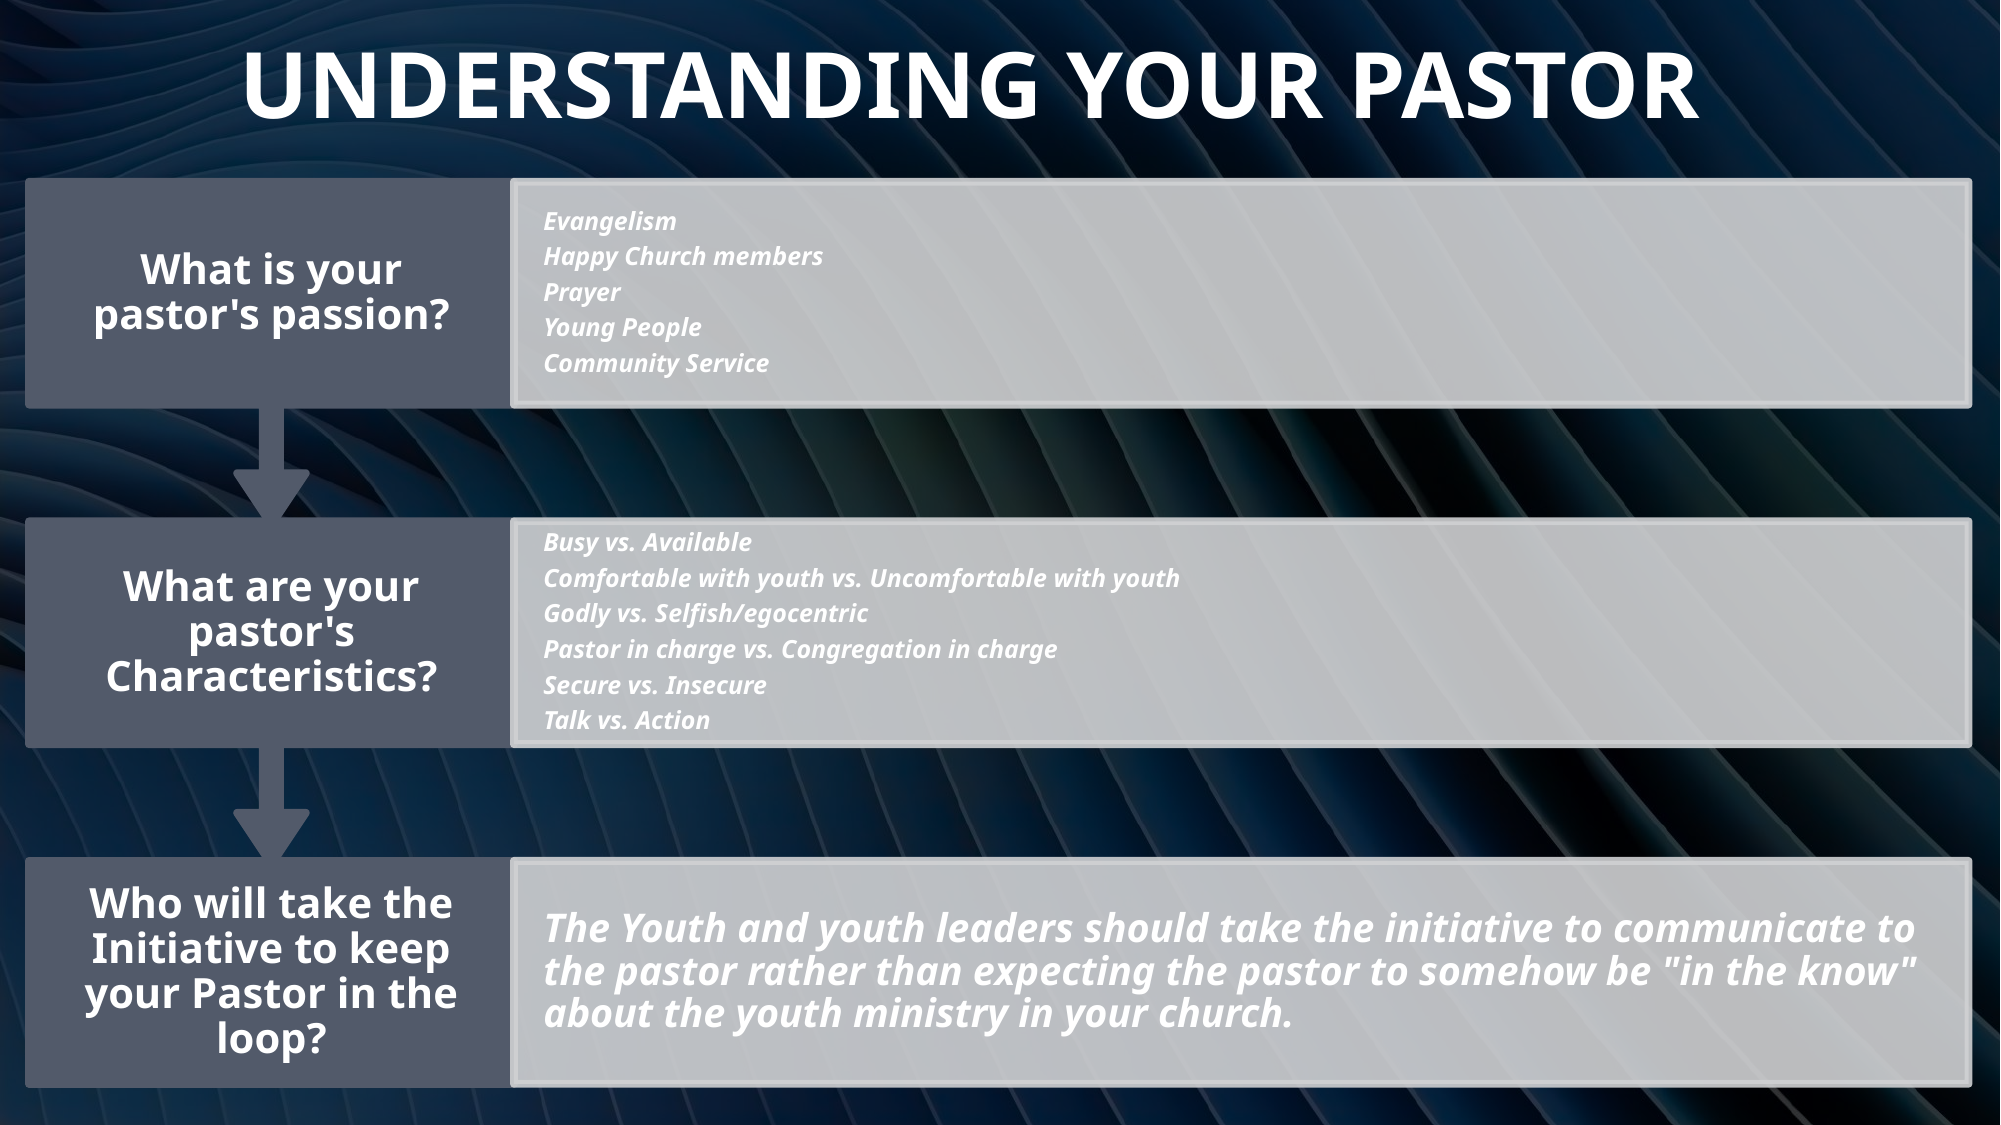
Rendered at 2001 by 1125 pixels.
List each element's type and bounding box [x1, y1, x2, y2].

text_box [28, 181, 1969, 1084]
picture [0, 0, 2000, 1125]
